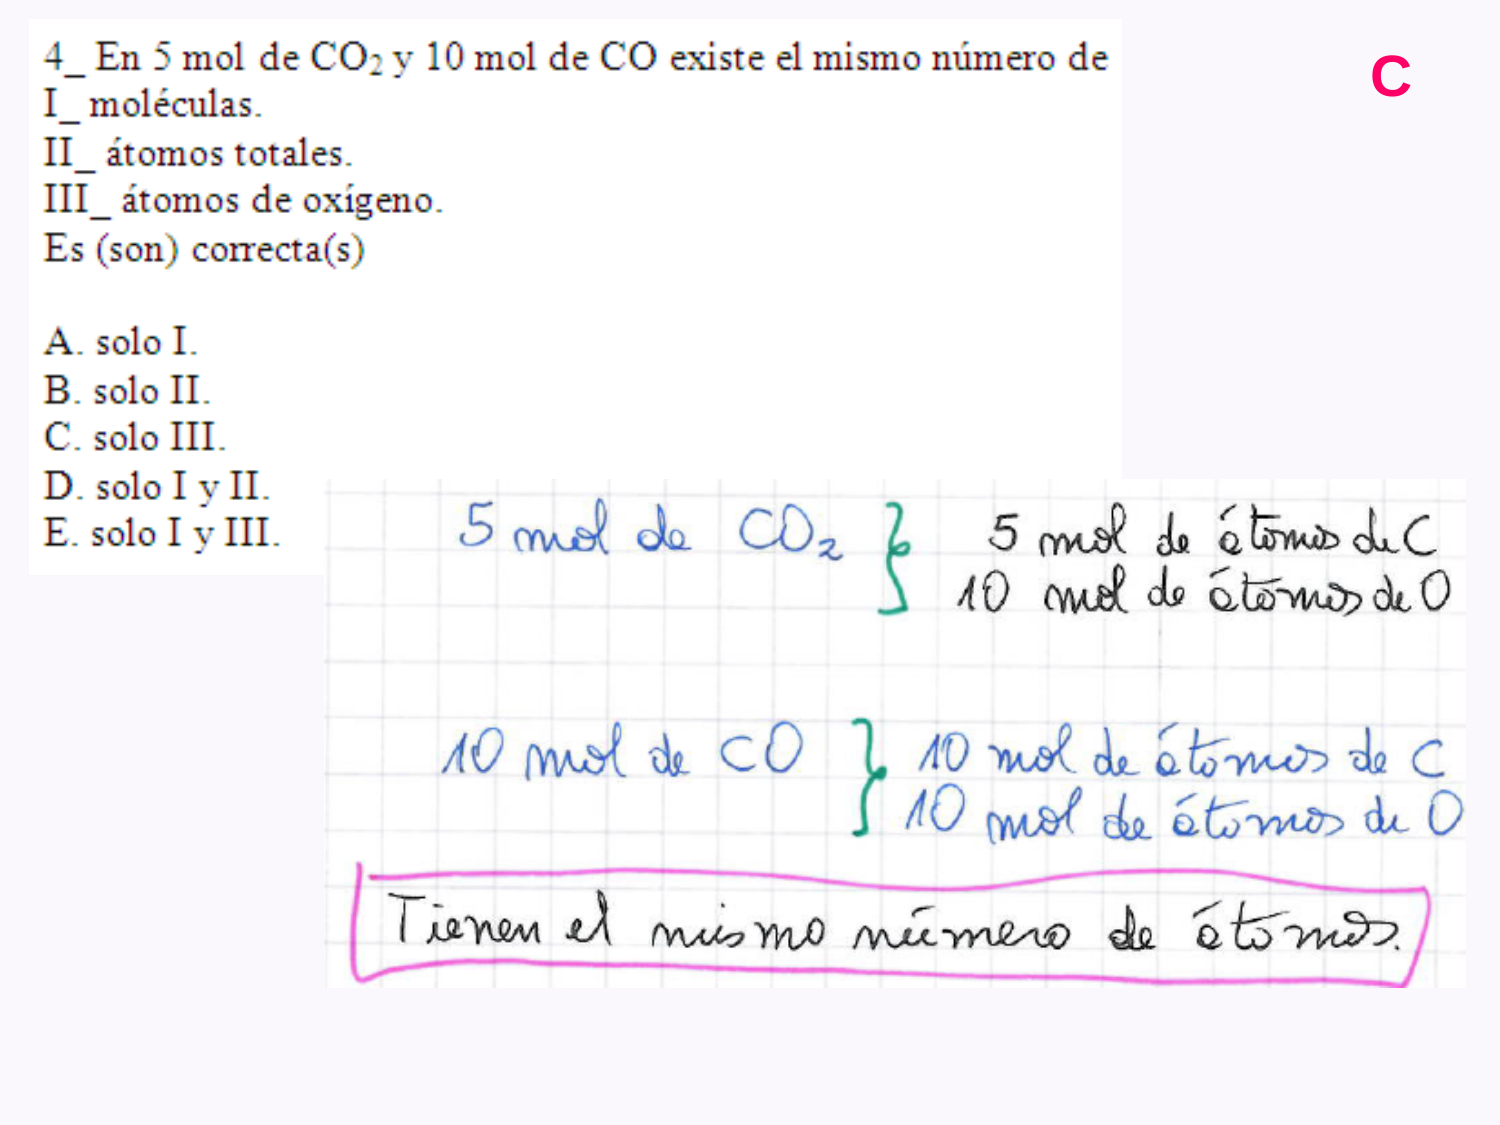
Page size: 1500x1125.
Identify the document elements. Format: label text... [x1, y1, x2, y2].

picture [29, 18, 1466, 988]
text_box C [1355, 30, 1421, 116]
